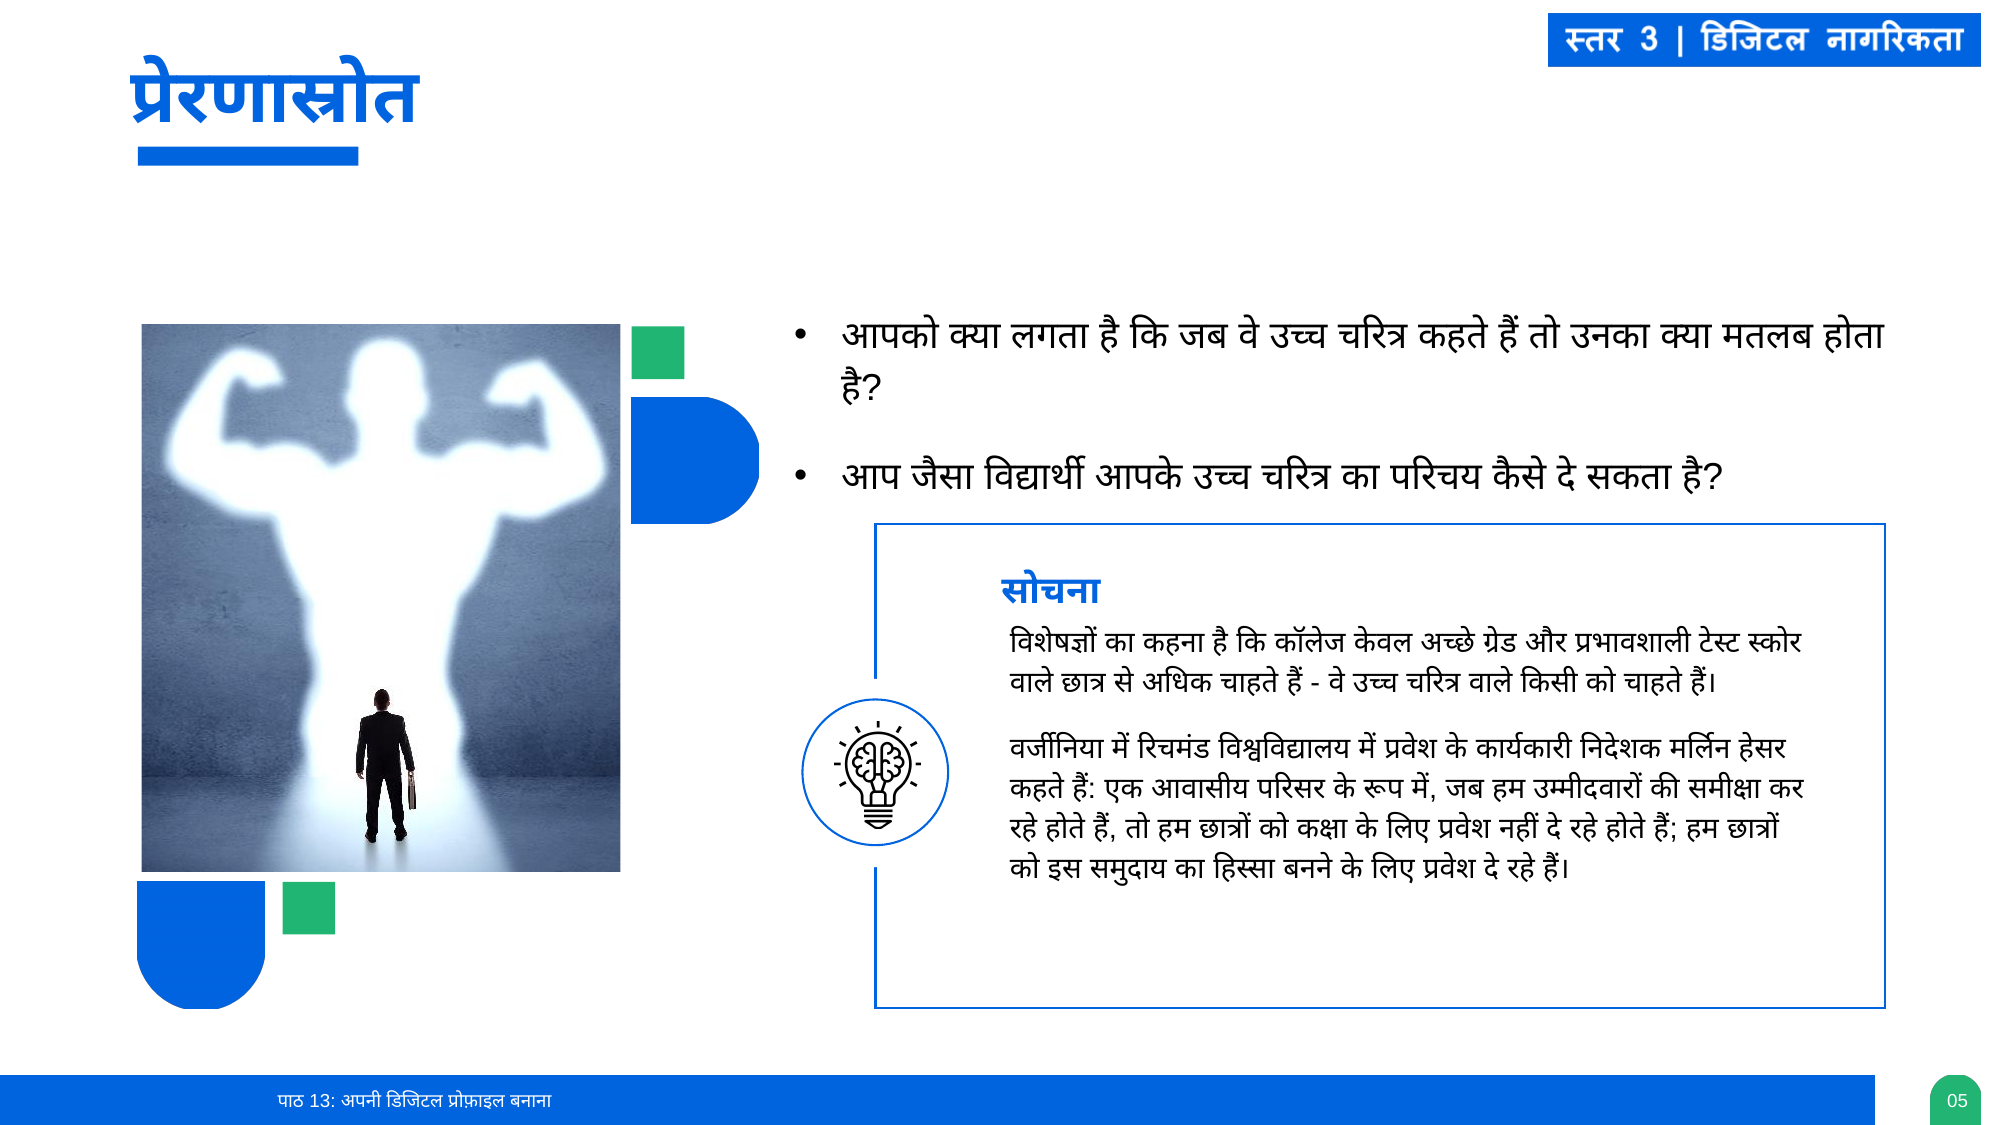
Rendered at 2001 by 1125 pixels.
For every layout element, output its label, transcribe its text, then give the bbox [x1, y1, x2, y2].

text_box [137, 881, 336, 1009]
text_box [875, 523, 1885, 1009]
text_box सोचना [986, 551, 1473, 610]
text_box [776, 678, 973, 868]
text_box आपको क्या लगता है कि जब वे उच्च चरित्र कहते हैं तो उनका क्या मतलब होता है? आप जैसा विद्यार्थी आपके उच्च चरित्र का परिचय कैसे दे सकता है? [758, 296, 1929, 505]
footer पाठ 13: अपनी डिजिटल प्रोफ़ाइल बनाना [262, 1077, 938, 1123]
text_box [137, 146, 359, 166]
picture [631, 396, 759, 525]
text_box प्रेरणास्रोत [115, 50, 1523, 147]
picture [834, 720, 921, 829]
text_box विशेषज्ञों का कहना है कि कॉलेज केवल अच्छे ग्रेड और प्रभावशाली टेस्ट स्कोर वाले छात्र से अधिक चाहते हैं - वे उच्च चरित्र वाले किसी को चाहते हैं। वर्जीनिया में रिचमंड विश्वविद्यालय में प्रवेश के कार्यकारी निदेशक मर्लिन हेसर कहते हैं: एक आवासीय परिसर के रूप में, जब हम उम्मीदवारों की समीक्षा कर रहे होते हैं, तो हम छात्रों को कक्षा के लिए प्रवेश नहीं दे रहे होते हैं; हम छात्रों को इस समुदाय का हिस्सा बनने के लिए प्रवेश दे रहे हैं। [973, 610, 1827, 957]
text_box [802, 699, 949, 829]
text_box [841, 837, 909, 846]
slide_number 0‹#› [1903, 1077, 1984, 1123]
text_box [631, 326, 685, 380]
picture [141, 323, 621, 872]
picture [1545, 9, 1984, 81]
